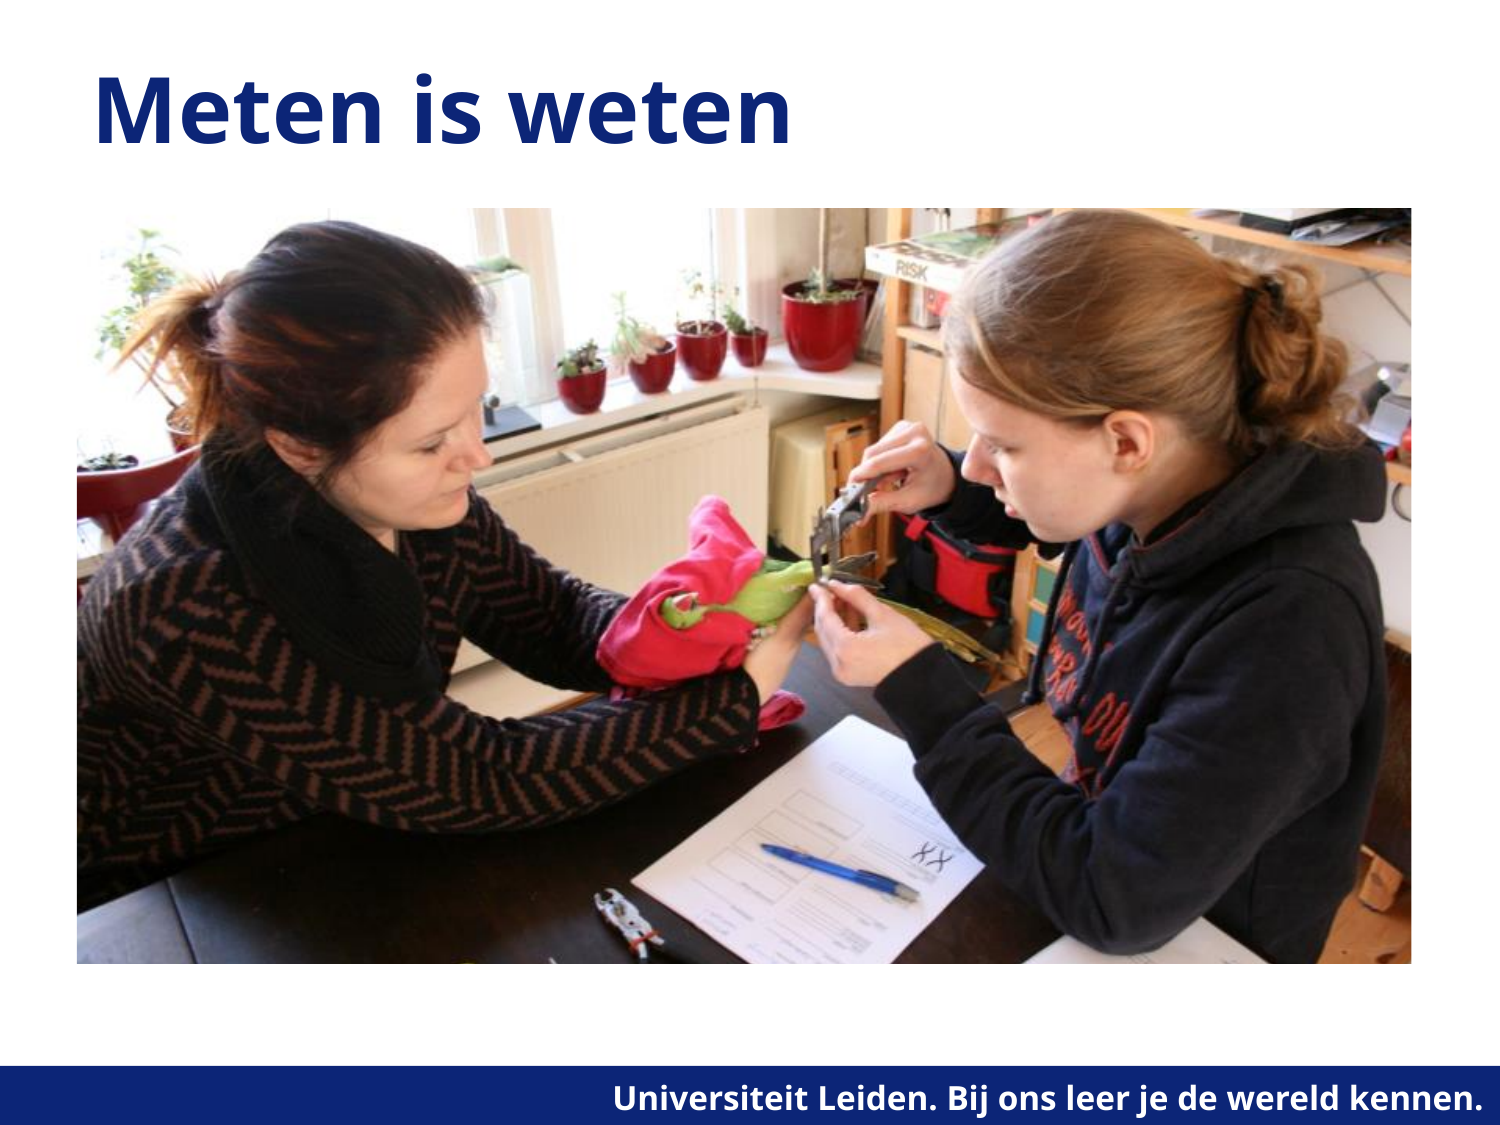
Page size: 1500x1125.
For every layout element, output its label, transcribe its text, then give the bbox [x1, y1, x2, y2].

title Meten is weten [76, 54, 1412, 159]
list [76, 207, 1412, 965]
